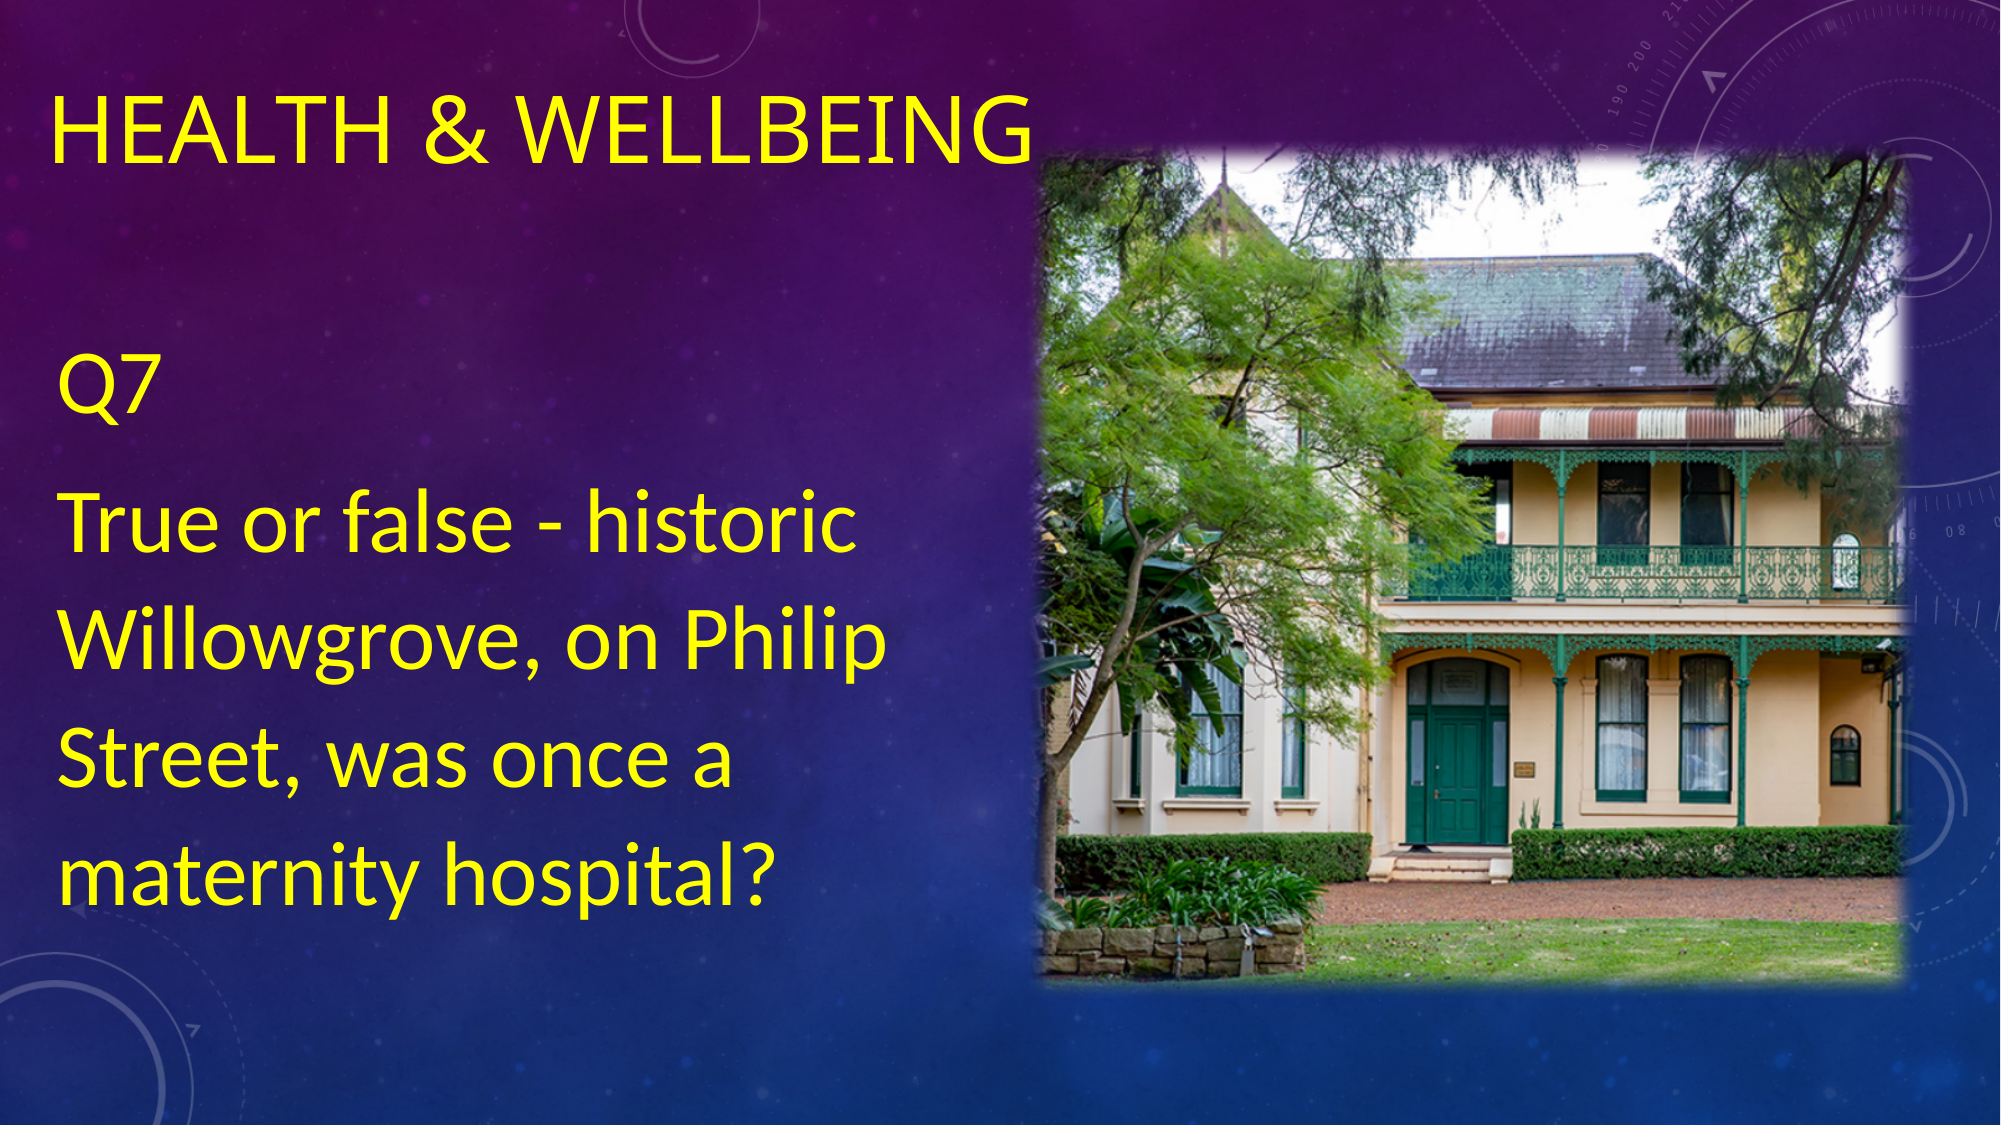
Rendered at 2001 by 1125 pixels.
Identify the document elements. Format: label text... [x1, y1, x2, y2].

picture [0, 0, 2001, 1125]
list Q7 True or false - historic Willowgrove, on Philip Street, was once a maternity hospital? [41, 332, 969, 914]
title Health & wellbeing [31, 40, 1081, 280]
